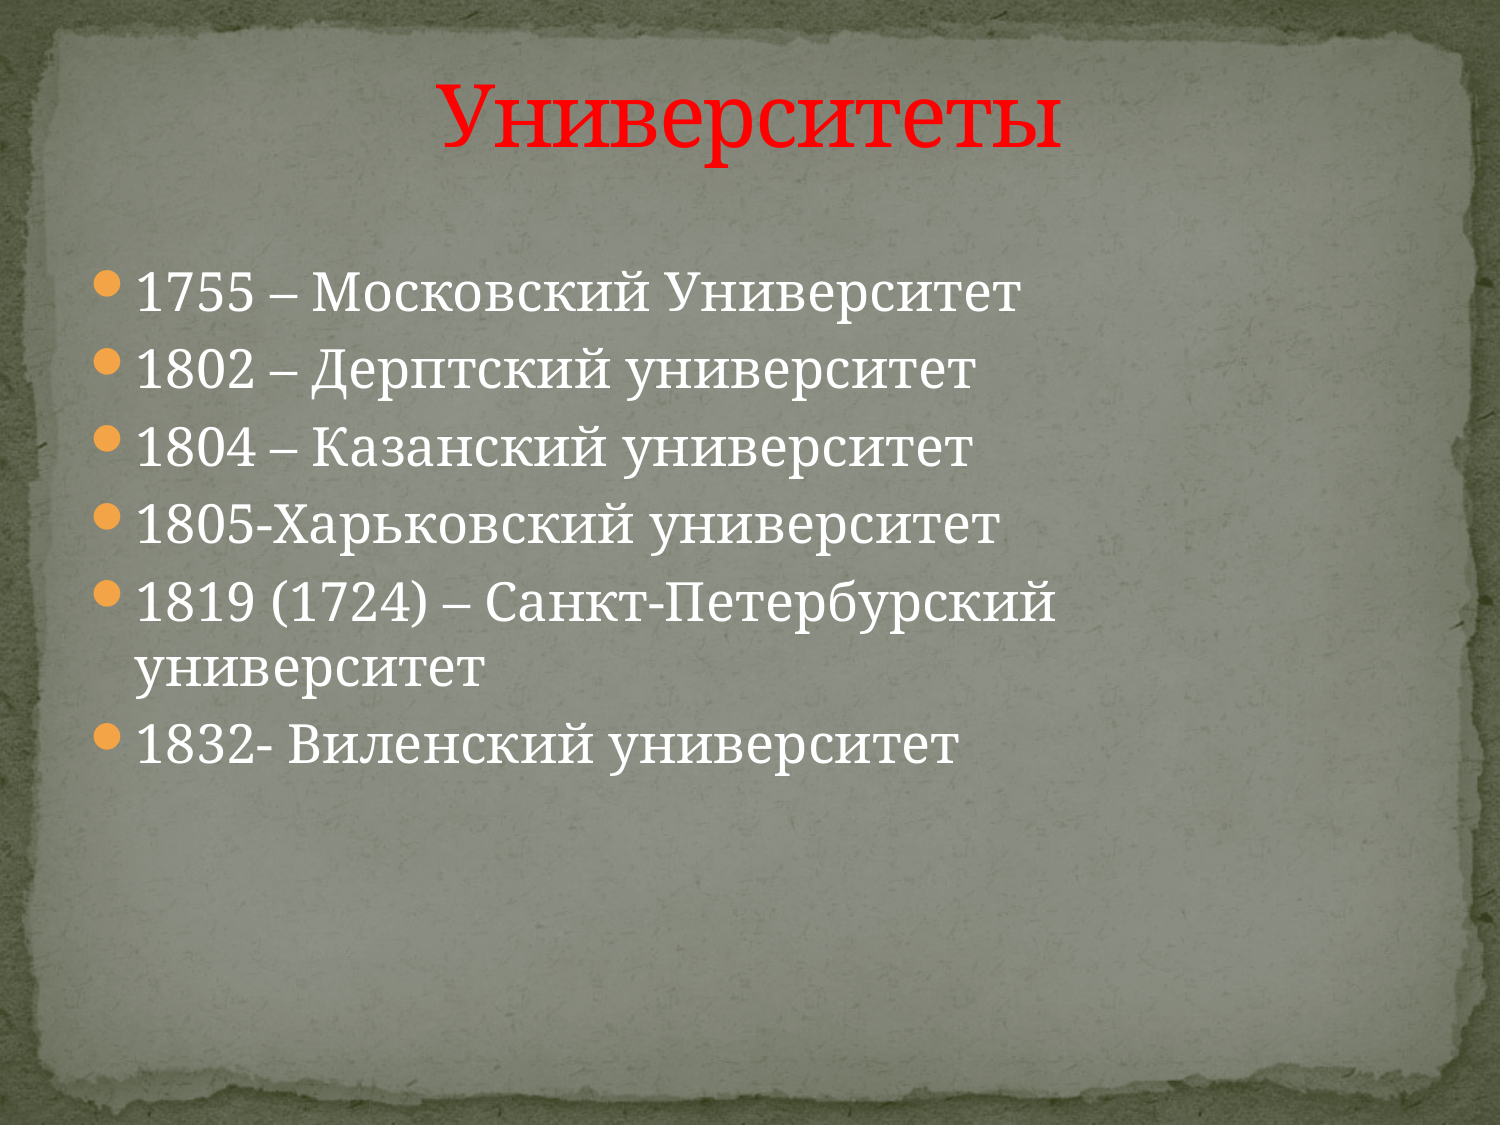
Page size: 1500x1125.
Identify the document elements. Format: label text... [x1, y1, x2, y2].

title Университеты [74, 24, 1425, 173]
list 1755 – Московский Университет 1802 – Дерптский университет 1804 – Казанский университет 1805-Харьковский университет 1819 (1724) – Санкт-Петербурский университет 1832- Виленский университет [75, 249, 1425, 1000]
